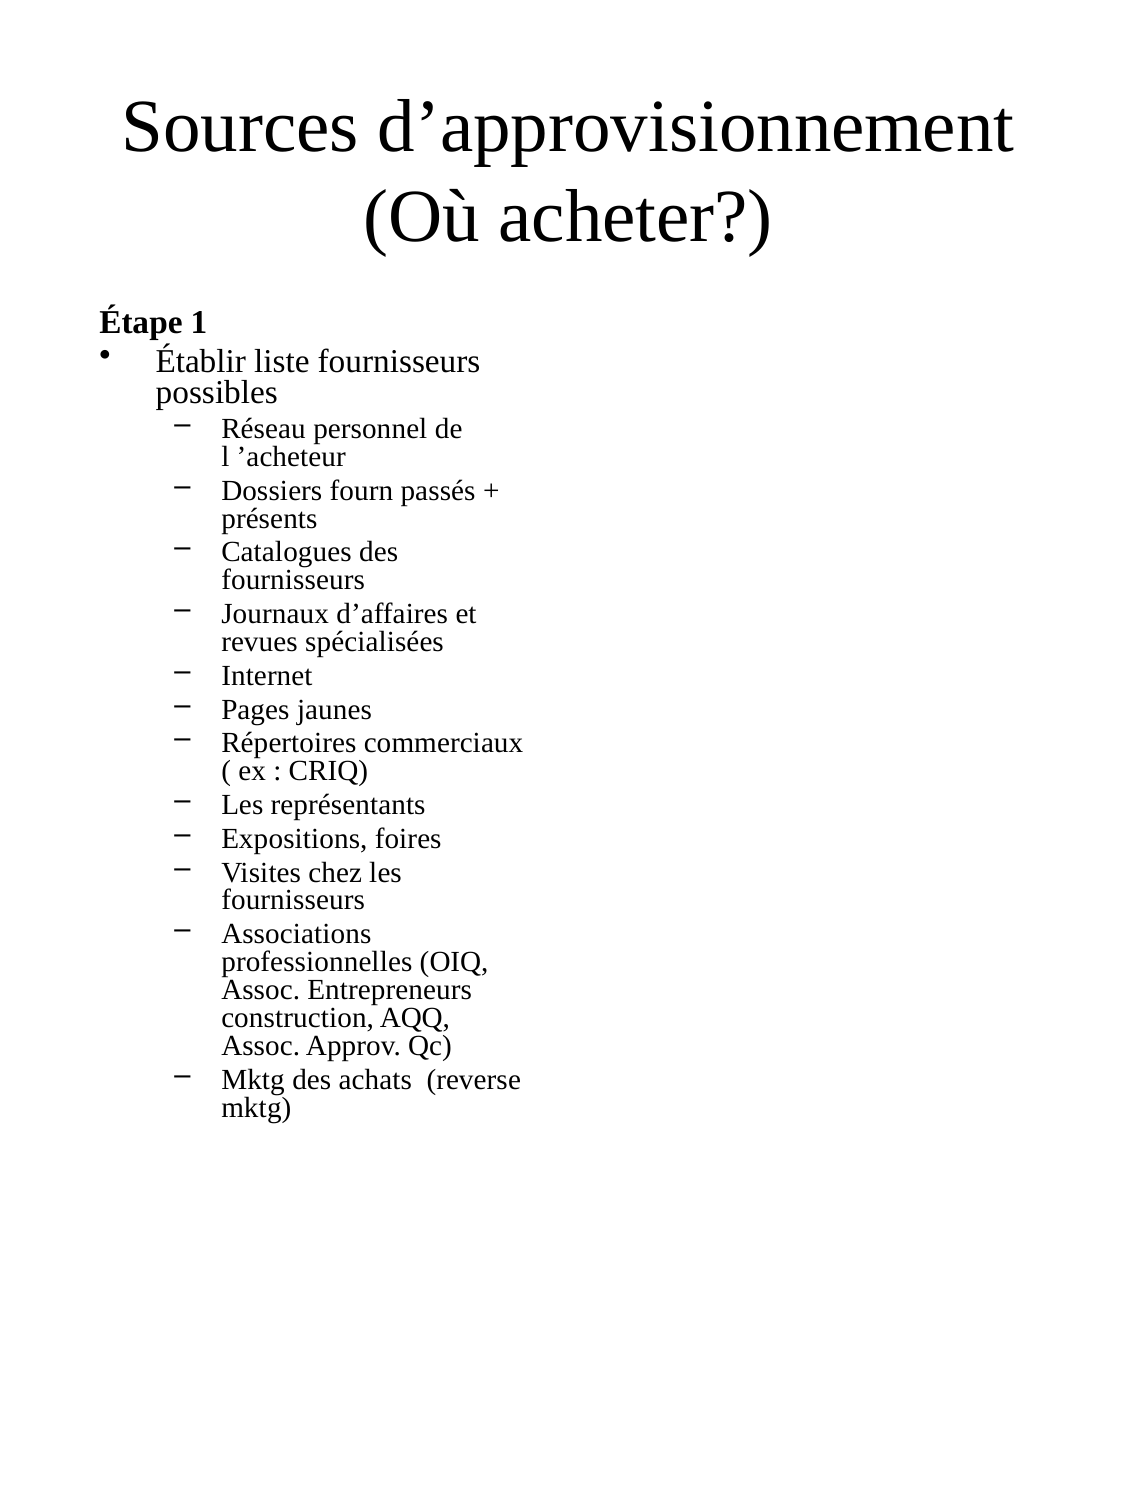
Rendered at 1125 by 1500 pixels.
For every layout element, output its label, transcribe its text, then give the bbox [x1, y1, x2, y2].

list Étape 1 Établir liste fournisseurs possibles Réseau personnel de l ’acheteur Dossiers fourn passés + présents Catalogues des fournisseurs Journaux d’affaires et revues spécialisées Internet Pages jaunes Répertoires commerciaux ( ex : CRIQ) Les représentants Expositions, foires Visites chez les fournisseurs Associations professionnelles (OIQ, Assoc. Entrepreneurs construction, AQQ, Assoc. Approv. Qc) Mktg des achats (reverse mktg) [84, 253, 551, 1471]
title Sources d’approvisionnement (Où acheter?) [89, 40, 1047, 292]
